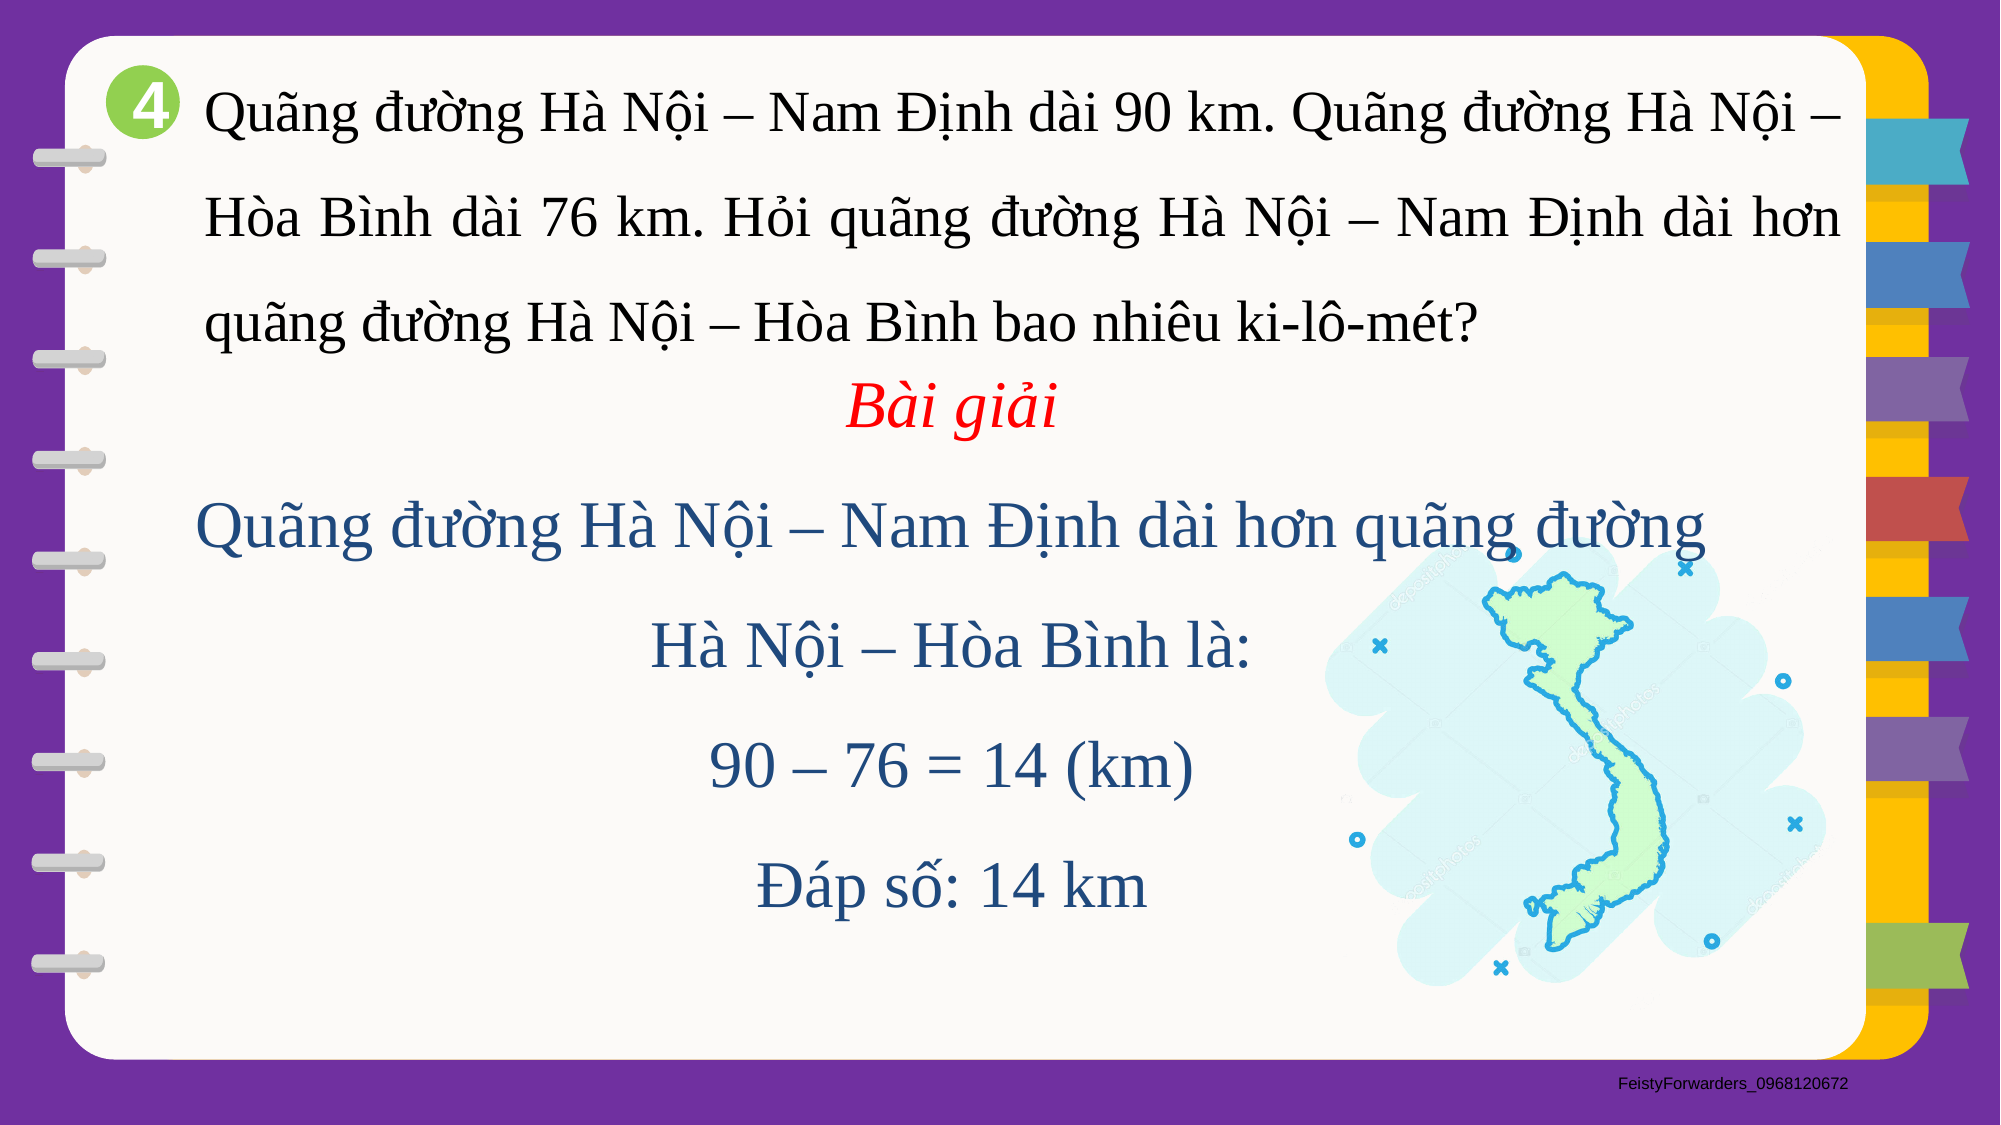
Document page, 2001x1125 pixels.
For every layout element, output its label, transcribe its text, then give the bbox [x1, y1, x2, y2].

text_box 4 [105, 65, 180, 140]
picture [1312, 528, 1836, 1010]
text_box Bài giải Quãng đường Hà Nội – Nam Định dài hơn quãng đường Hà Nội – Hòa Bình là: 90 – 76 = 14 (km) Đáp số: 14 km [164, 313, 1741, 929]
text_box Quãng đường Hà Nội – Nam Định dài 90 km. Quãng đường Hà Nội – Hòa Bình dài 76 km. Hỏi quãng đường Hà Nội – Nam Định dài hơn quãng đường Hà Nội – Hòa Bình bao nhiêu ki-lô-mét? [189, 30, 1857, 361]
